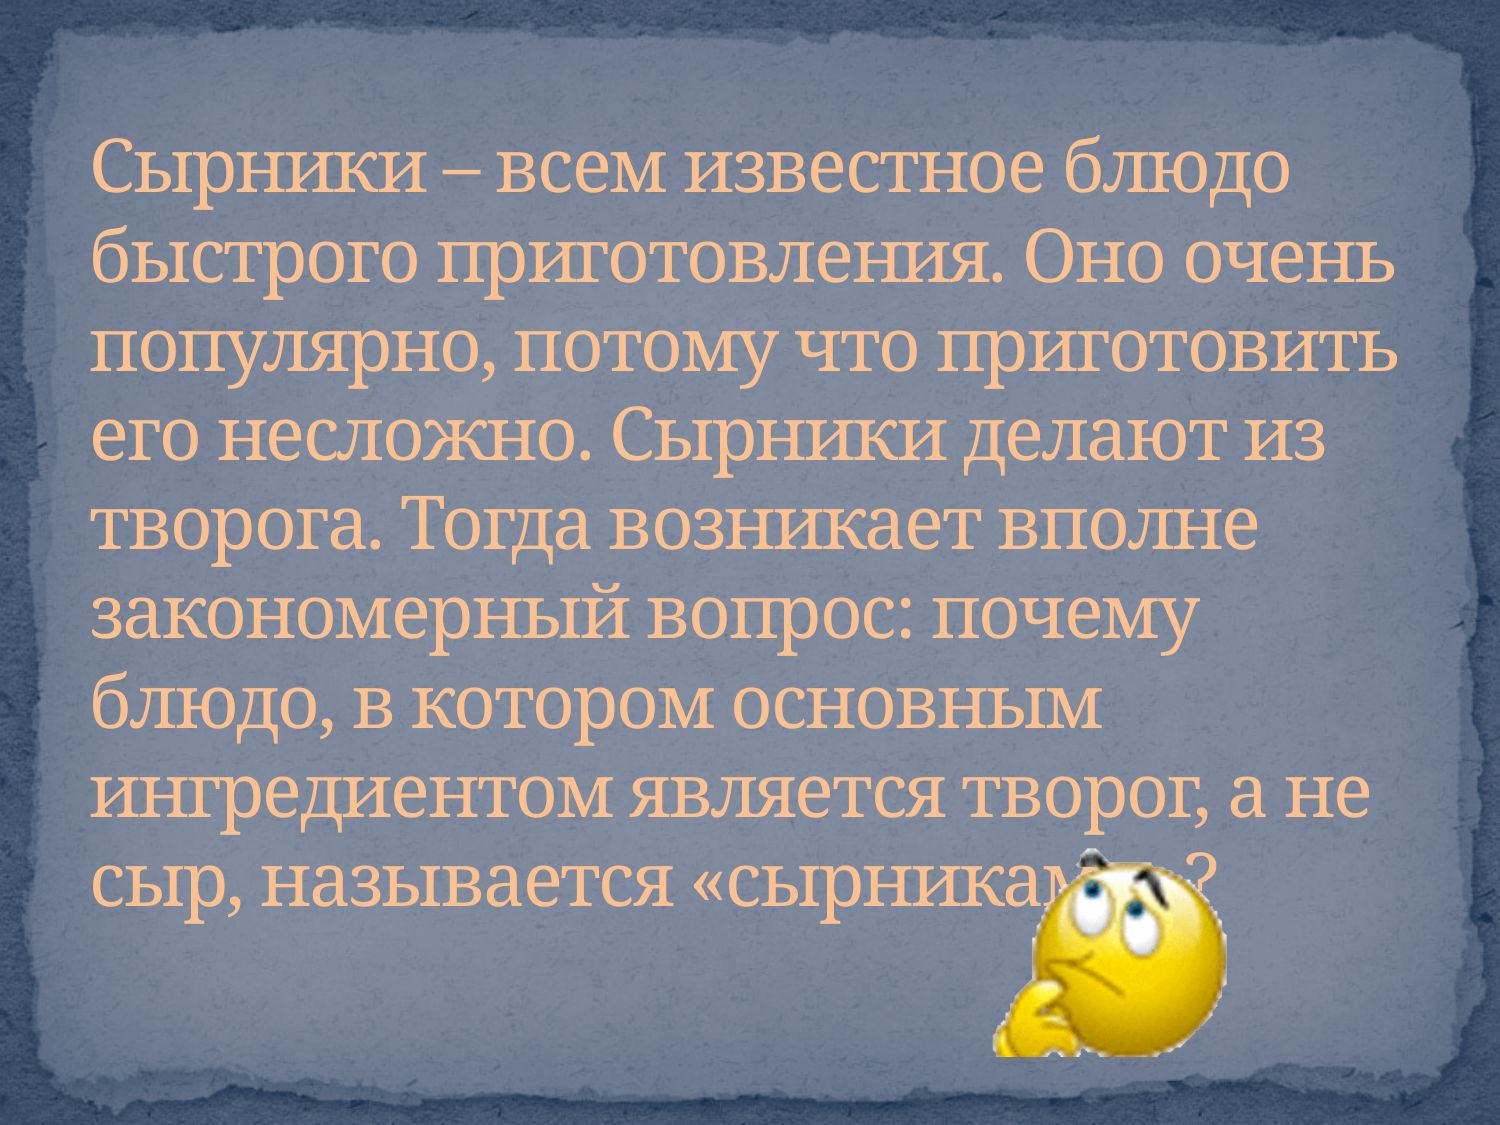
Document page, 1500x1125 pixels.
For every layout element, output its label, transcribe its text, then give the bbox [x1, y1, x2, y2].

picture [962, 775, 1244, 1057]
title Сырники – всем известное блюдо быстрого приготовления. Оно очень популярно, потому что приготовить его несложно. Сырники делают из творога. Тогда возникает вполне закономерный вопрос: почему блюдо, в котором основным ингредиентом является творог, а не сыр, называется «сырниками»? [74, 24, 1425, 929]
